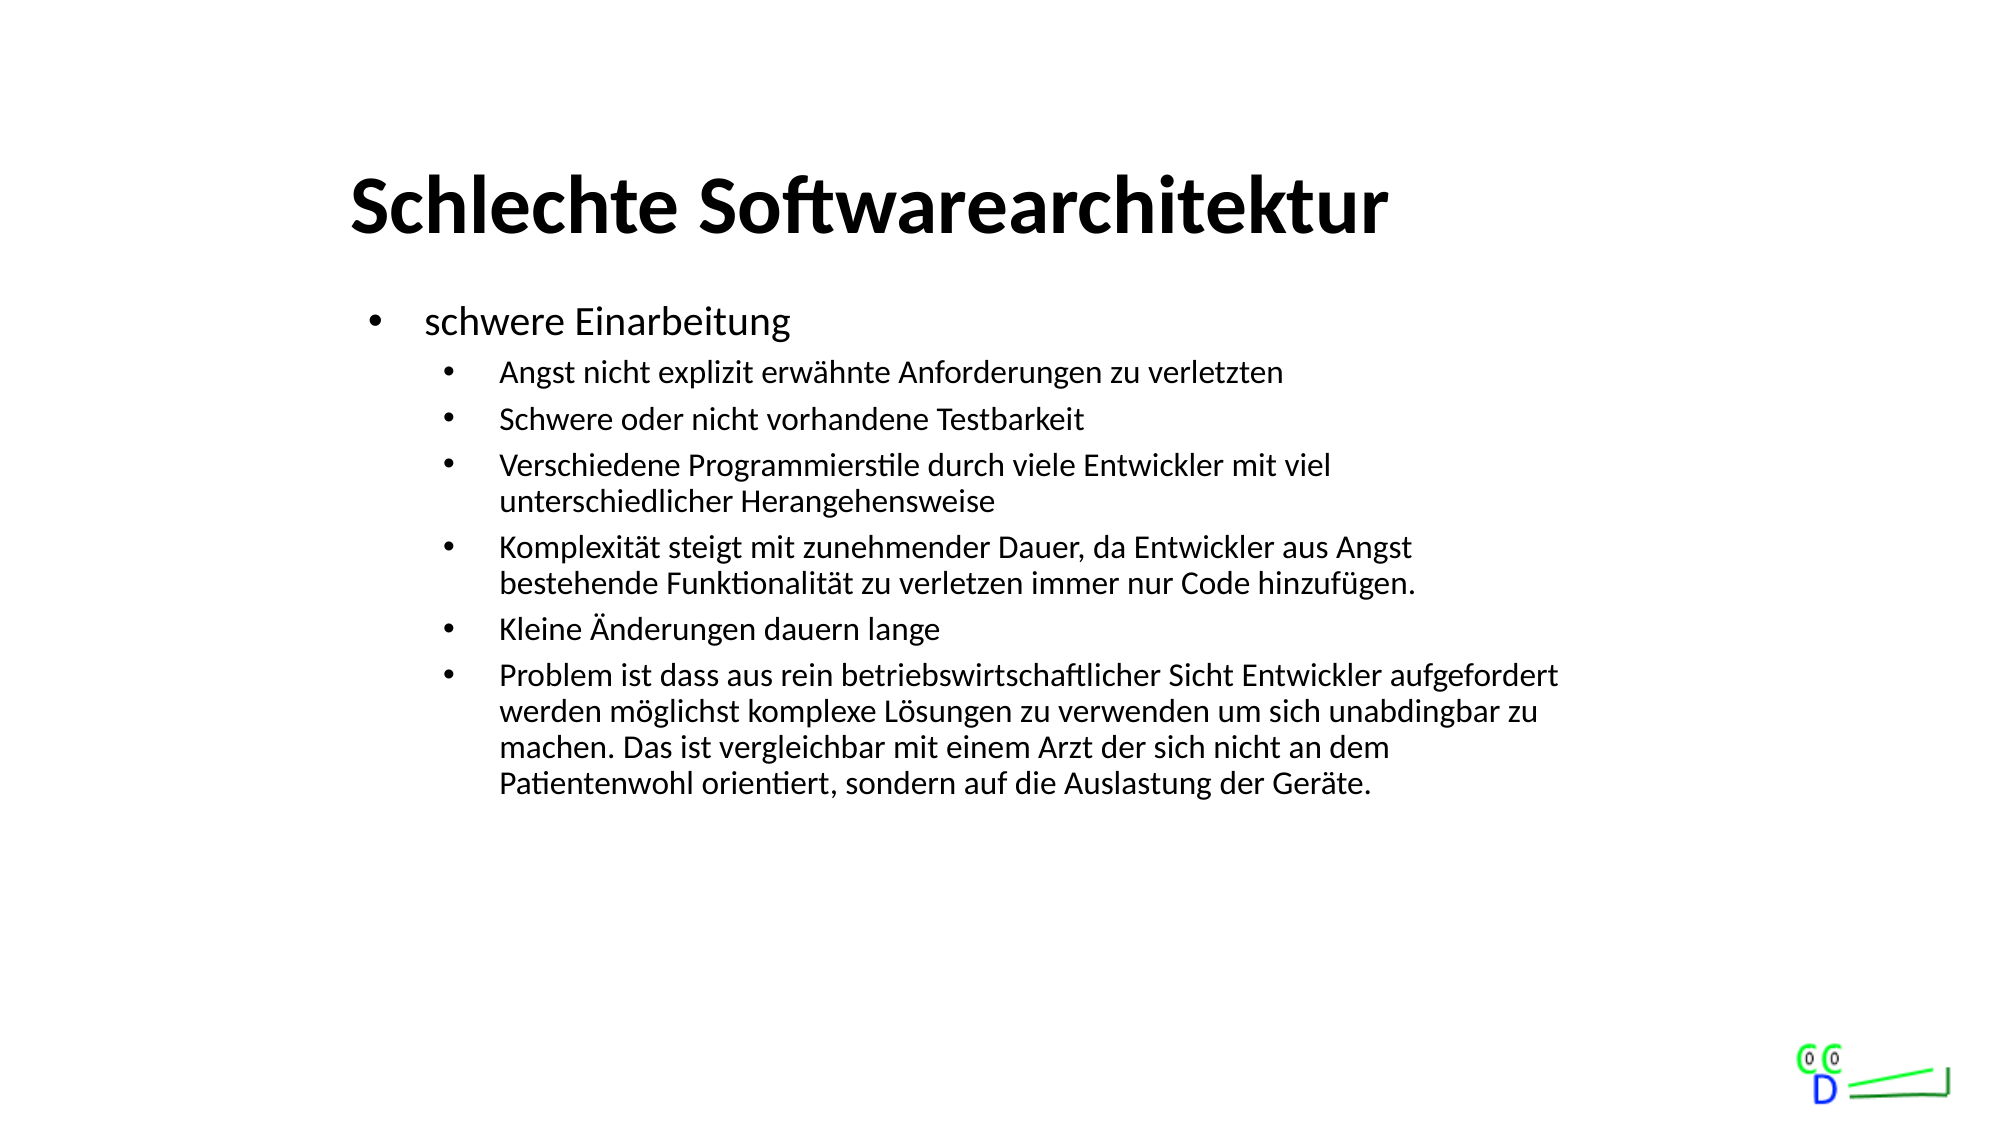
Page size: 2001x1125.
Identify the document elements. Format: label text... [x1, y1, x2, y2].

text_box schwere Einarbeitung Angst nicht explizit erwähnte Anforderungen zu verletzten Schwere oder nicht vorhandene Testbarkeit Verschiedene Programmierstile durch viele Entwickler mit viel unterschiedlicher Herangehensweise Komplexität steigt mit zunehmender Dauer, da Entwickler aus Angst bestehende Funktionalität zu verletzen immer nur Code hinzufügen. Kleine Änderungen dauern lange Problem ist dass aus rein betriebswirtschaftlicher Sicht Entwickler aufgefordert werden möglichst komplexe Lösungen zu verwenden um sich unabdingbar zu machen. Das ist vergleichbar mit einem Arzt der sich nicht an dem Patientenwohl orientiert, sondern auf die Auslastung der Geräte. [353, 292, 1585, 948]
text_box Schlechte Softwarearchitektur [335, 153, 1567, 265]
picture [1784, 1031, 1957, 1109]
